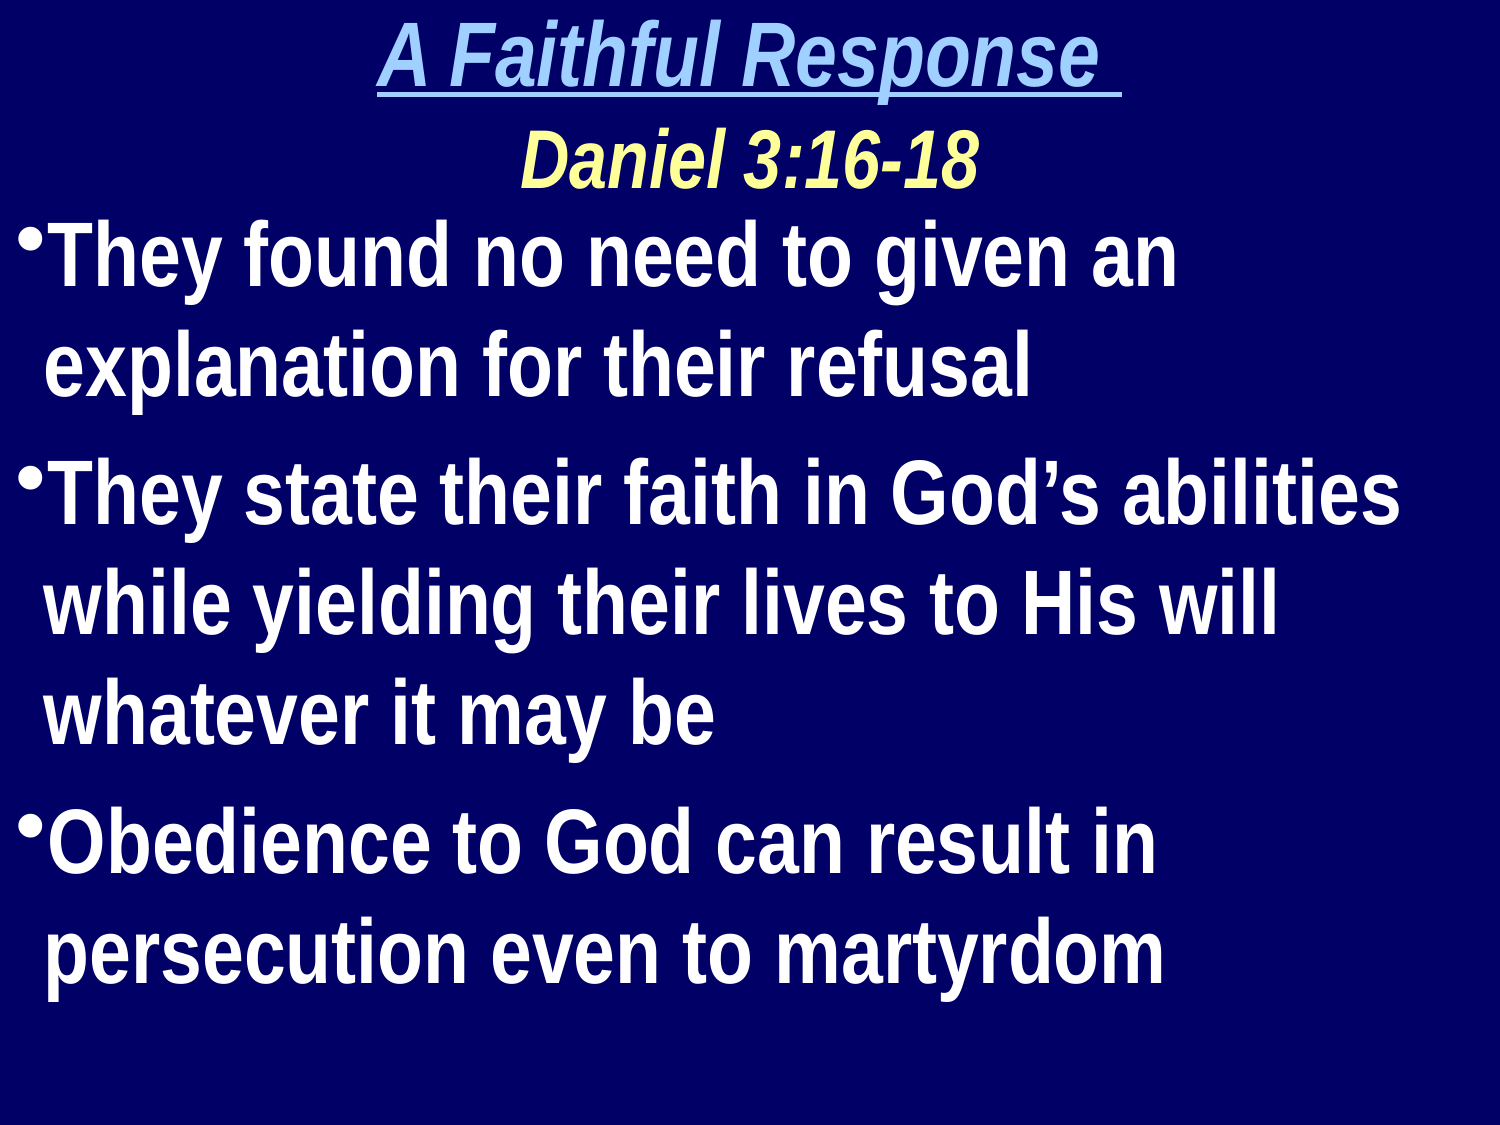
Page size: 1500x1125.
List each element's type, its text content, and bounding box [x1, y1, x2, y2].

list They found no need to given an explanation for their refusal They state their faith in God’s abilities while yielding their lives to His will whatever it may be Obedience to God can result in persecution even to martyrdom [0, 187, 1500, 1125]
title A Faithful Response Daniel 3:16-18 [0, 0, 1500, 187]
